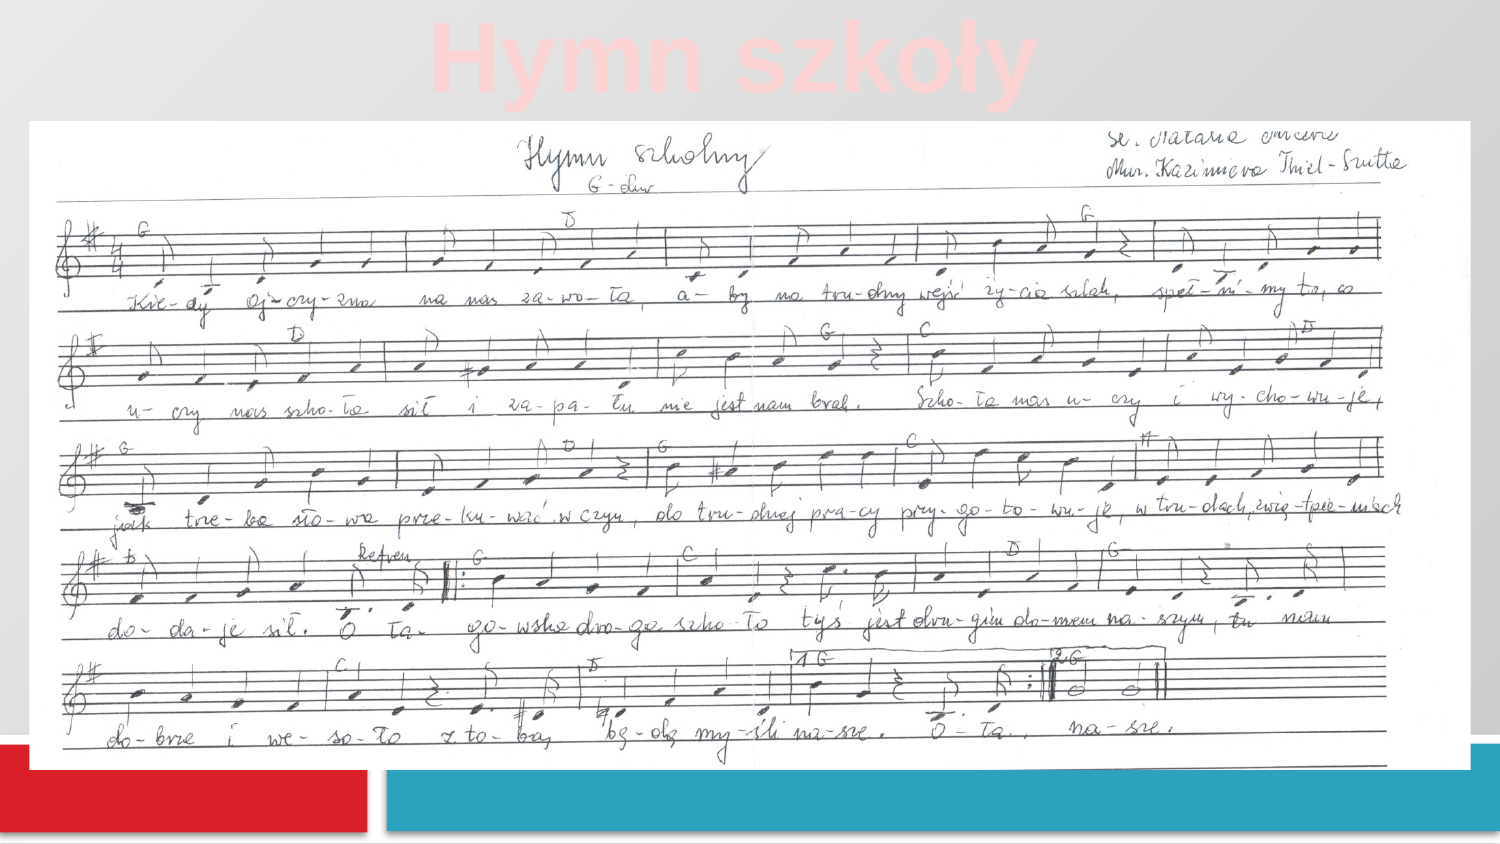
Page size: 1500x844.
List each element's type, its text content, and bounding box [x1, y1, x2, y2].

picture [29, 120, 1471, 770]
text_box Hymn szkoły [413, 0, 1055, 119]
